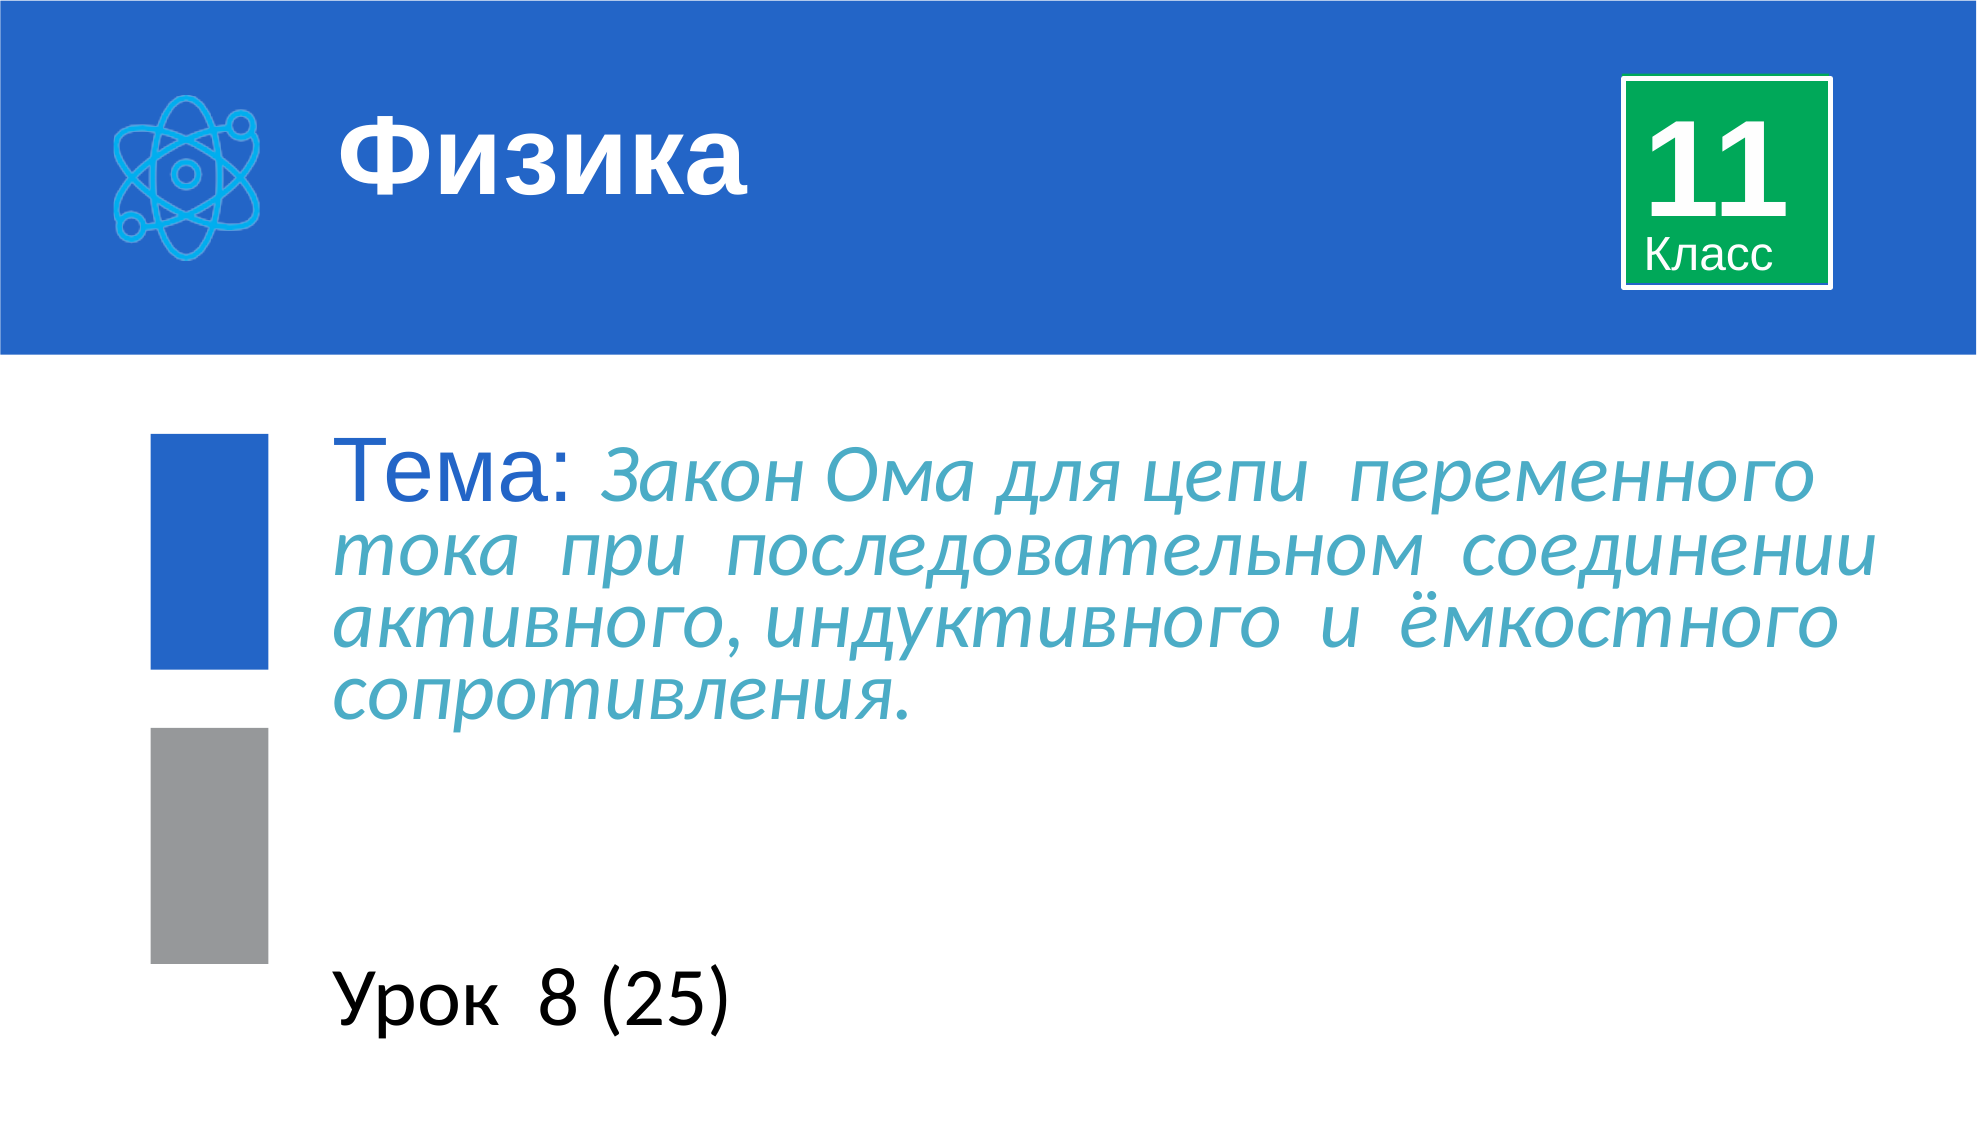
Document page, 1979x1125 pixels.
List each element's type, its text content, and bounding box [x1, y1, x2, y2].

text_box 11 [1643, 74, 1830, 218]
text_box [1621, 73, 1829, 283]
text_box Тема: Закон Ома для цепи переменного тока при последовательном соединении активного, индуктивного и ёмкостного сопротивления. Урок 8 (25) [327, 442, 1946, 1125]
text_box [113, 95, 260, 261]
text_box [150, 727, 269, 964]
text_box [1623, 78, 1831, 288]
text_box Физика [334, 78, 943, 218]
text_box [0, 0, 1977, 355]
text_box Класс [1643, 218, 1893, 280]
text_box [150, 433, 269, 670]
